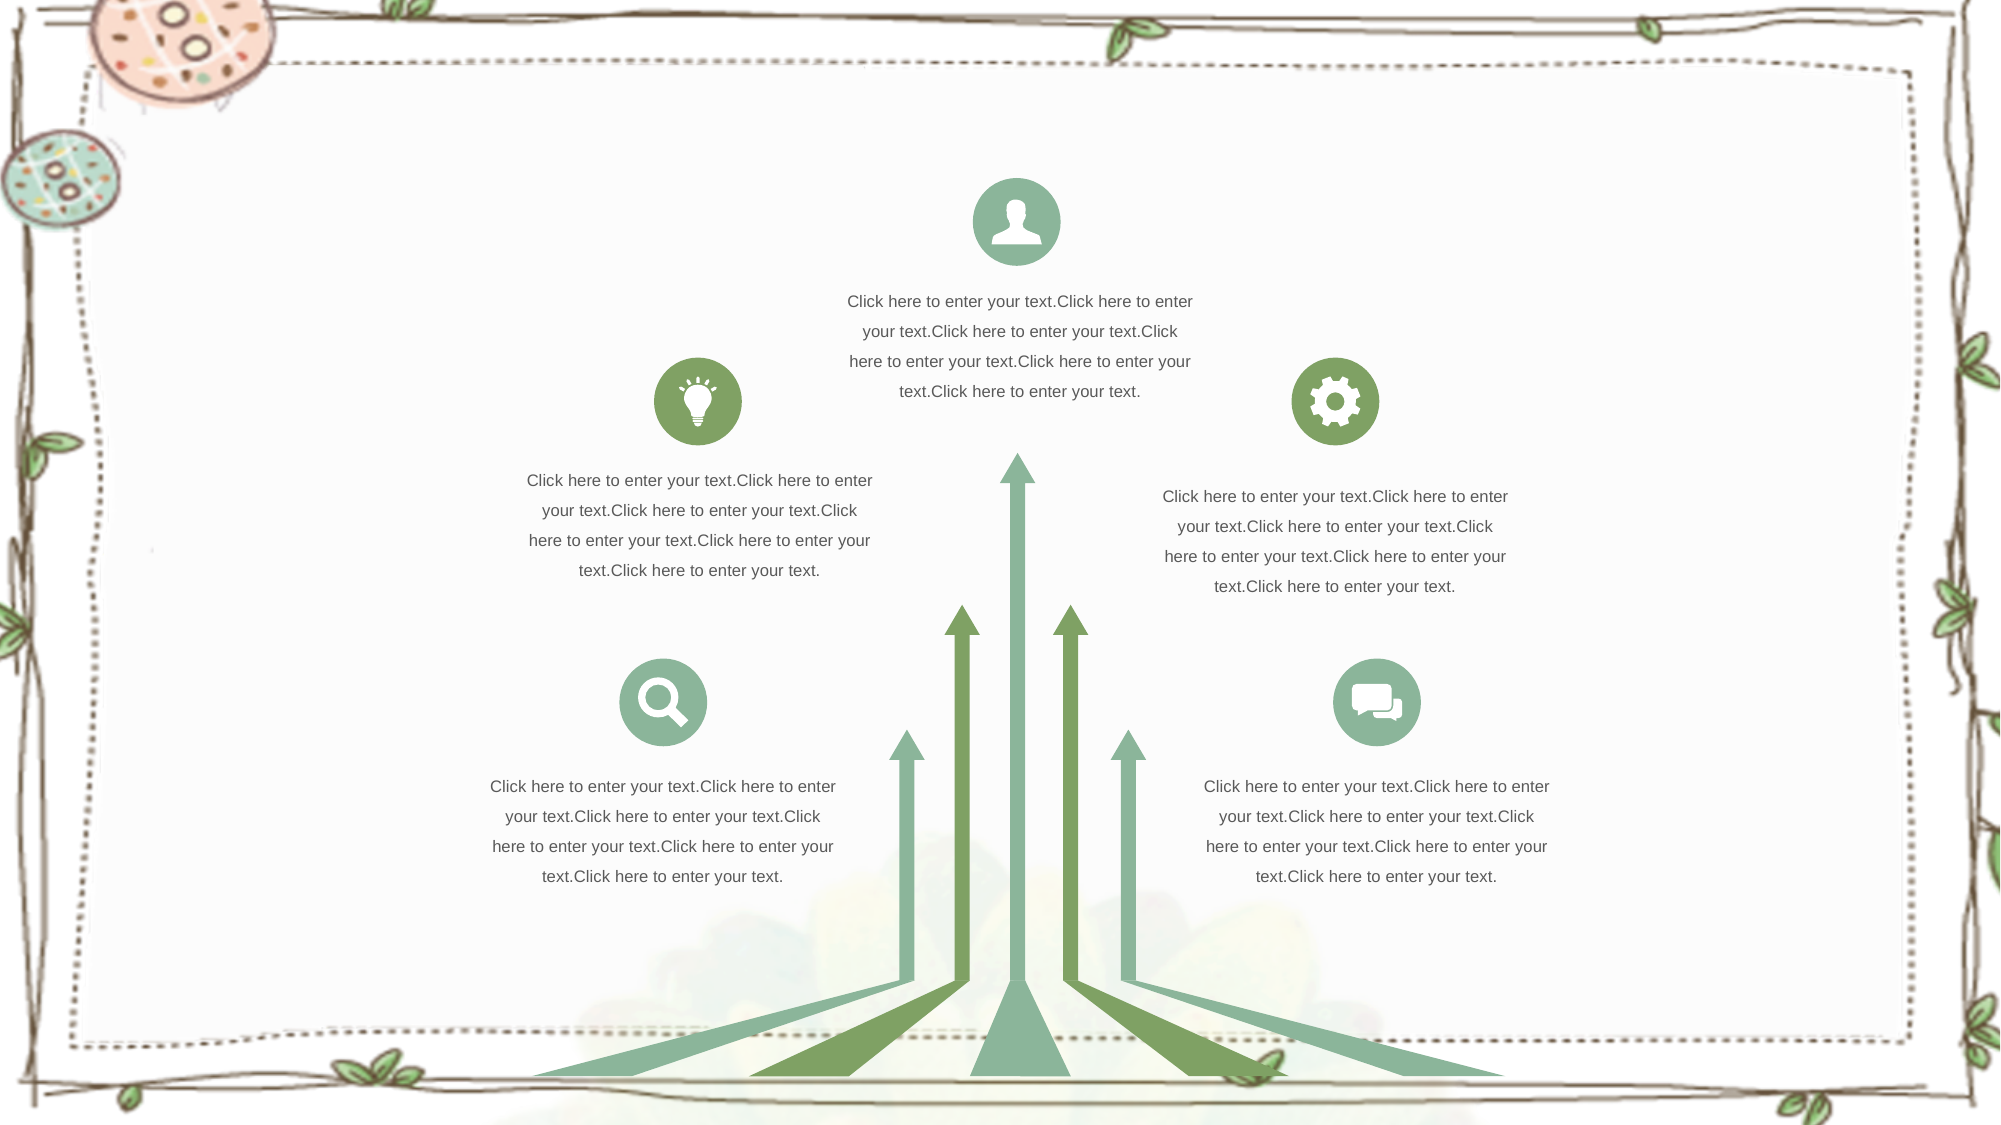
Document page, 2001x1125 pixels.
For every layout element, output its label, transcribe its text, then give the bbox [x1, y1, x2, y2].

text_box [1333, 658, 1421, 747]
text_box Click here to enter your text.Click here to enter your text.Click here to enter your text.Click here to enter your text.Click here to enter your text.Click here to enter your text. [473, 758, 853, 894]
text_box [638, 677, 689, 728]
text_box [972, 177, 1061, 266]
text_box [1351, 683, 1403, 722]
text_box [991, 199, 1042, 245]
text_box [619, 658, 708, 747]
text_box [999, 452, 1036, 981]
text_box [1052, 604, 1089, 981]
text_box Click here to enter your text.Click here to enter your text.Click here to enter your text.Click here to enter your text.Click here to enter your text.Click here to enter your text. [1187, 758, 1567, 894]
picture [0, 0, 2001, 1125]
text_box [531, 980, 914, 1077]
text_box [748, 981, 970, 1077]
text_box [1291, 357, 1380, 446]
text_box [944, 604, 980, 981]
text_box [679, 379, 717, 427]
text_box Click here to enter your text.Click here to enter your text.Click here to enter your text.Click here to enter your text.Click here to enter your text.Click here to enter your text. [510, 452, 890, 588]
text_box Click here to enter your text.Click here to enter your text.Click here to enter your text.Click here to enter your text.Click here to enter your text.Click here to enter your text. [830, 273, 1210, 409]
text_box Click here to enter your text.Click here to enter your text.Click here to enter your text.Click here to enter your text.Click here to enter your text.Click here to enter your text. [1146, 468, 1525, 603]
text_box [1310, 376, 1361, 427]
text_box [1110, 729, 1147, 981]
text_box [889, 729, 925, 981]
text_box [969, 981, 1071, 1077]
text_box [654, 357, 742, 446]
text_box [1122, 980, 1506, 1077]
text_box [1063, 981, 1290, 1077]
